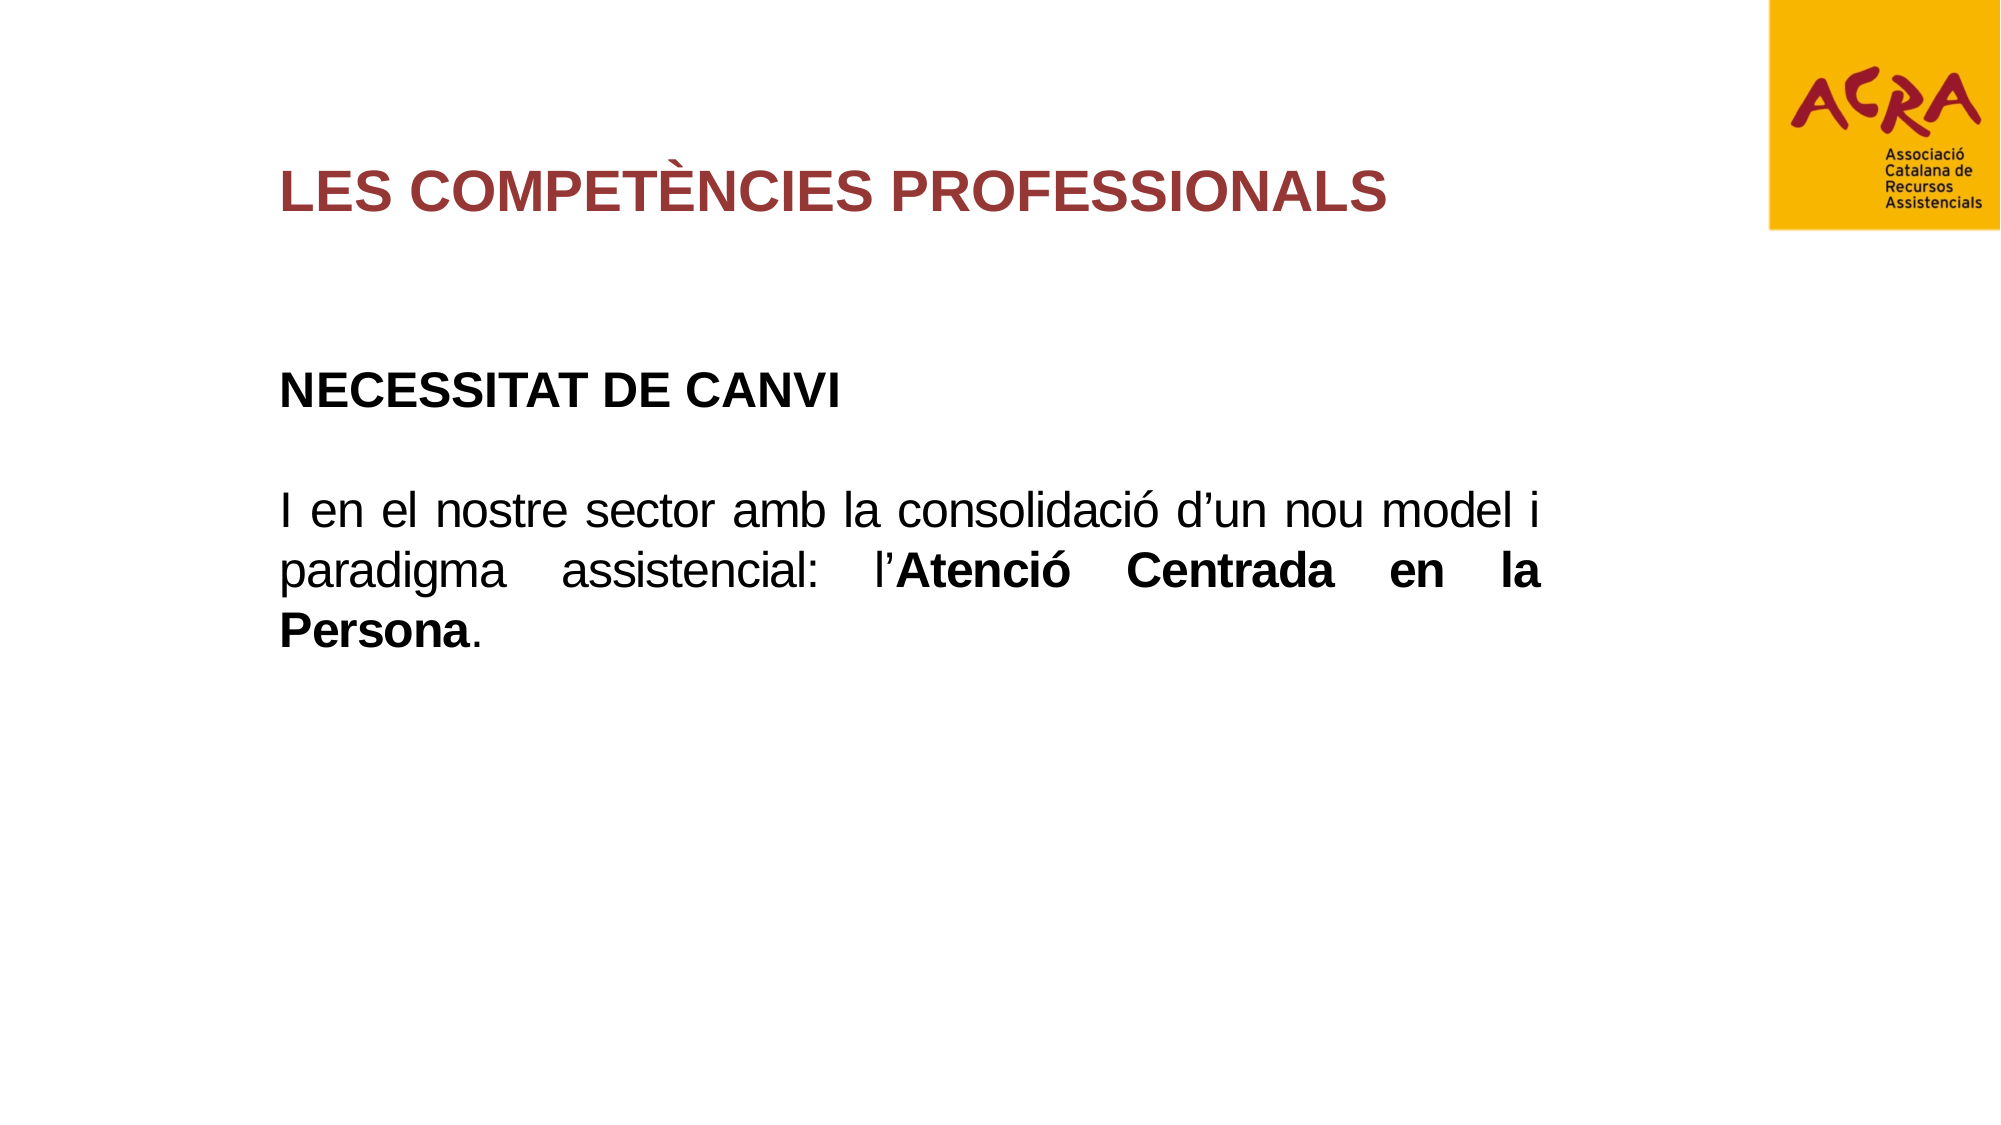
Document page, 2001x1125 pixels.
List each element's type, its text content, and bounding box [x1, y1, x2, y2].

text_box NECESSITAT DE CANVI I en el nostre sector amb la consolidació d’un nou model i paradigma assistencial: l’Atenció Centrada en la Persona. [265, 349, 1556, 665]
picture [1767, 0, 2000, 232]
text_box LES COMPETÈNCIES PROFESSIONALS [265, 146, 1437, 231]
